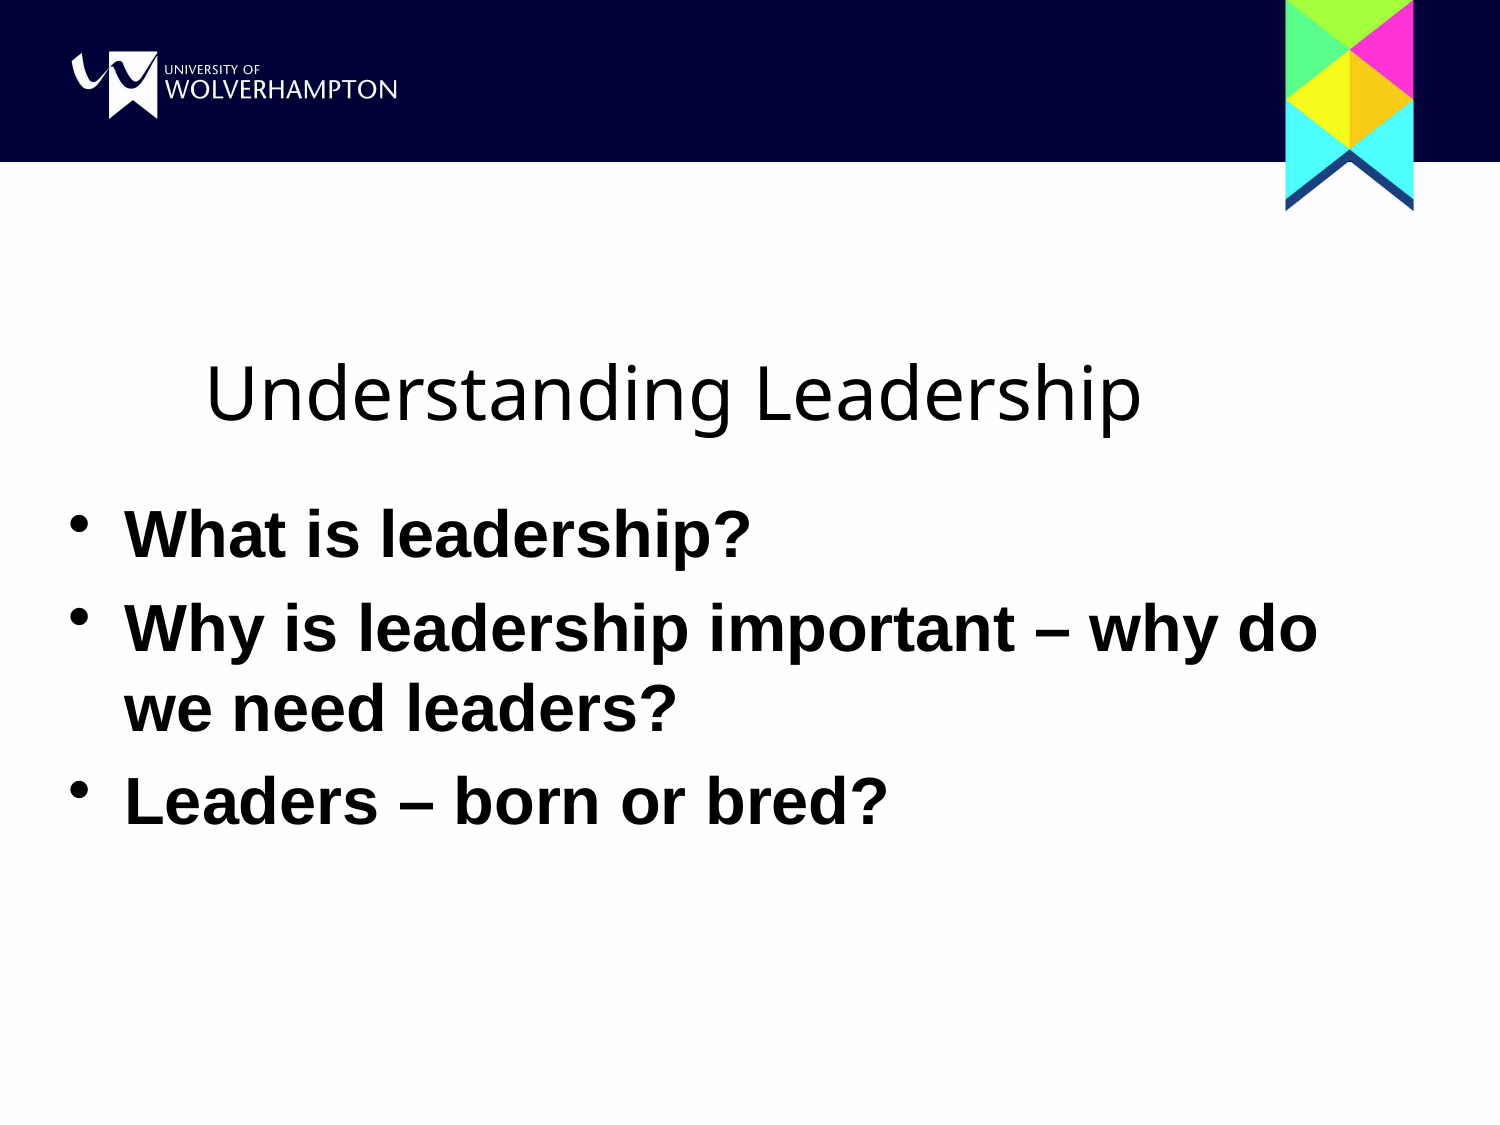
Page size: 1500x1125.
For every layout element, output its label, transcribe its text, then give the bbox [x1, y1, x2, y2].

picture [0, 0, 1500, 1125]
list What is leadership? Why is leadership important – why do we need leaders? Leaders – born or bred? [53, 483, 1436, 1024]
title Understanding Leadership [53, 296, 1436, 483]
